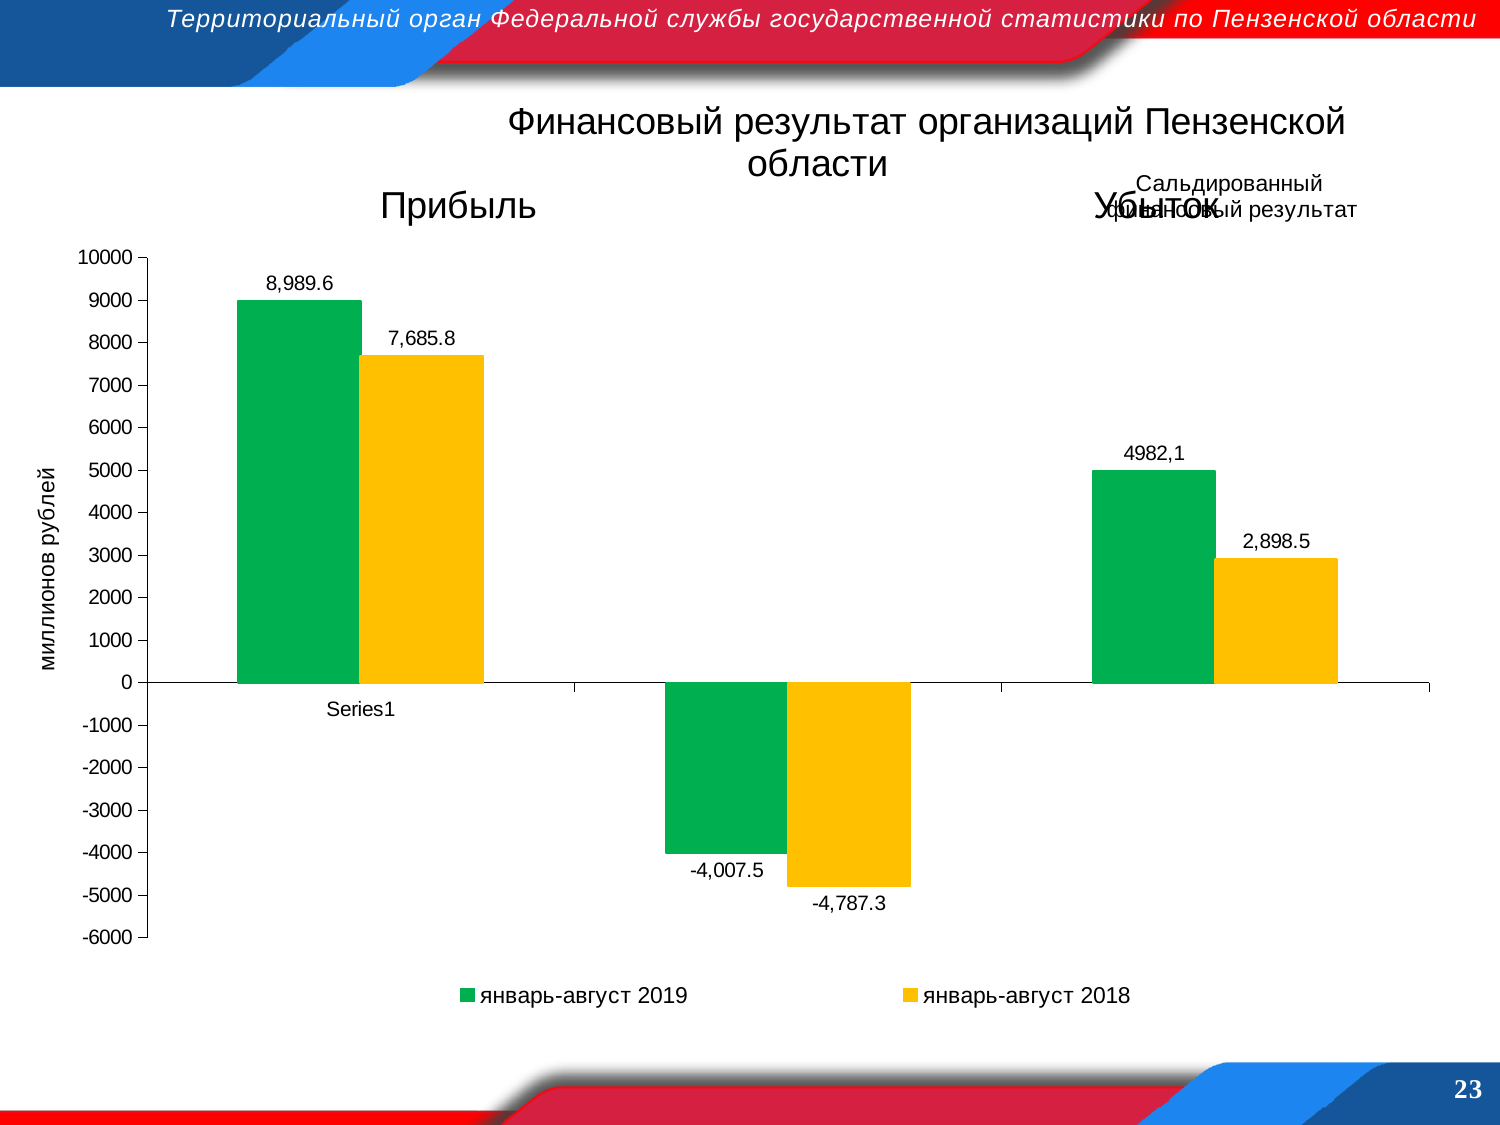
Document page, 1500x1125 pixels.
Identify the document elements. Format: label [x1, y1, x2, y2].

text_box [0, 0, 1500, 1125]
